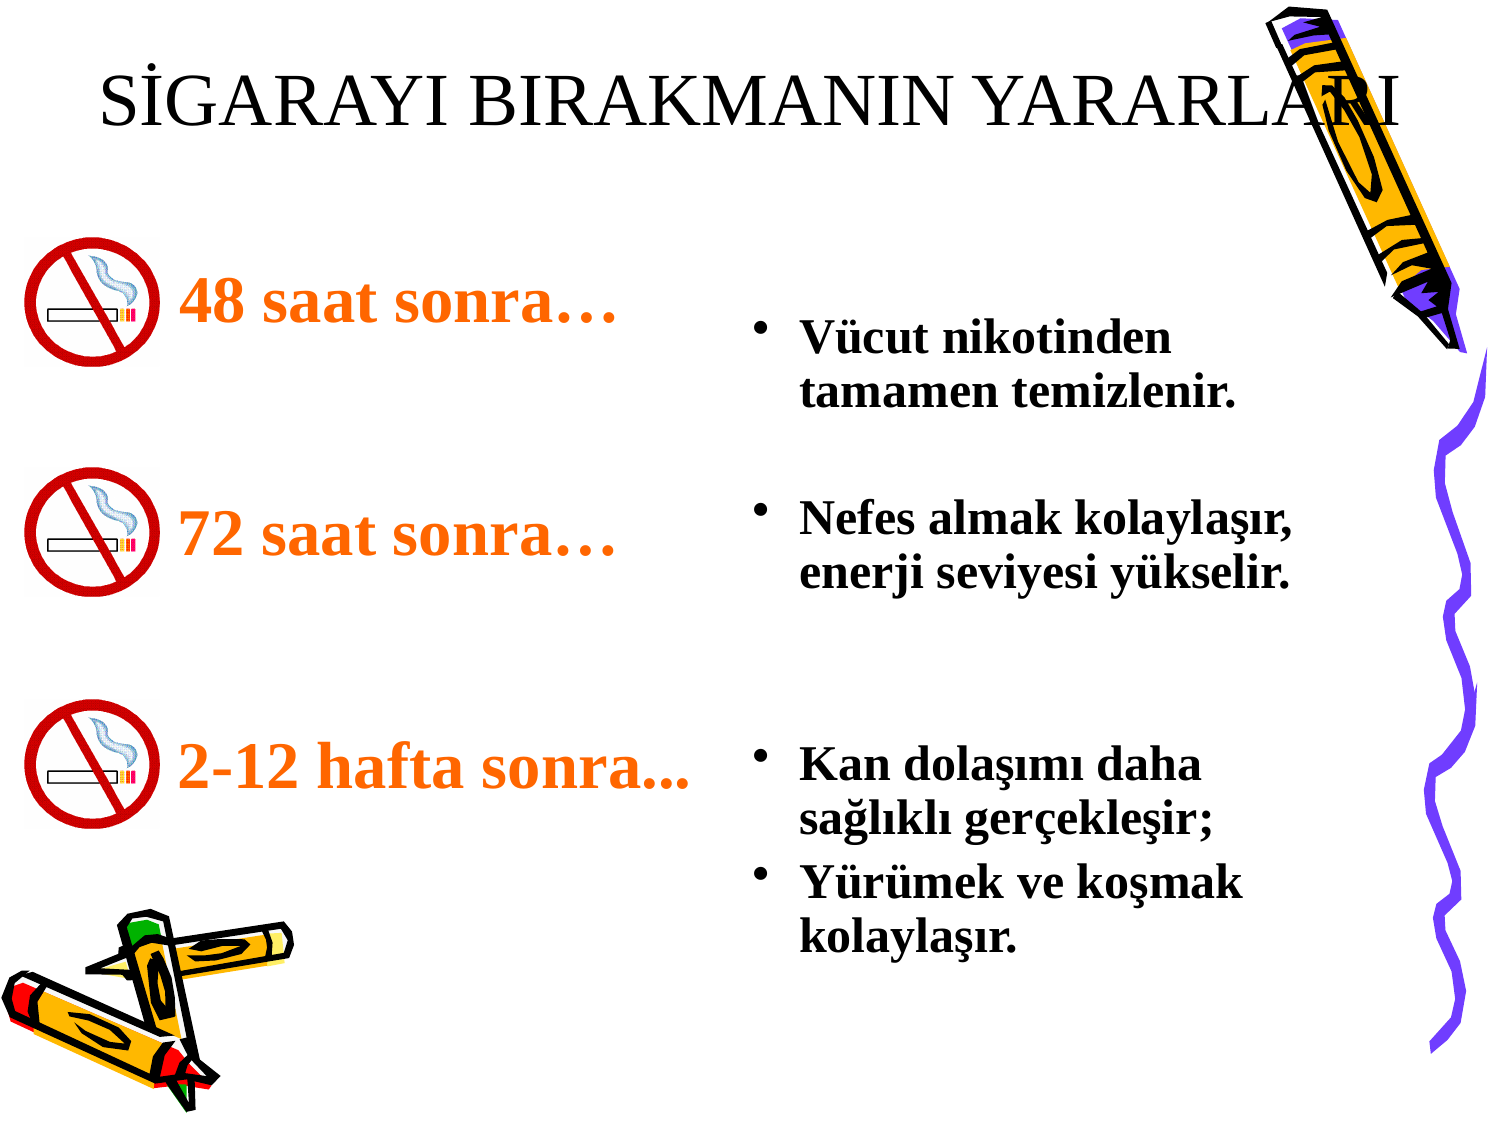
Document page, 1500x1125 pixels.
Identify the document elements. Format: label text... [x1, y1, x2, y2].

list Vücut nikotinden tamamen temizlenir. Nefes almak kolaylaşır, enerji seviyesi yükselir. Kan dolaşımı daha sağlıklı gerçekleşir; Yürümek ve koşmak kolaylaşır. [737, 212, 1363, 888]
title SİGARAYI BIRAKMANIN YARARLARI [37, 49, 1463, 238]
picture [24, 699, 160, 830]
picture [24, 237, 160, 367]
list 48 saat sonra… 72 saat sonra… 2-12 hafta sonra... [112, 174, 738, 851]
picture [24, 467, 160, 598]
